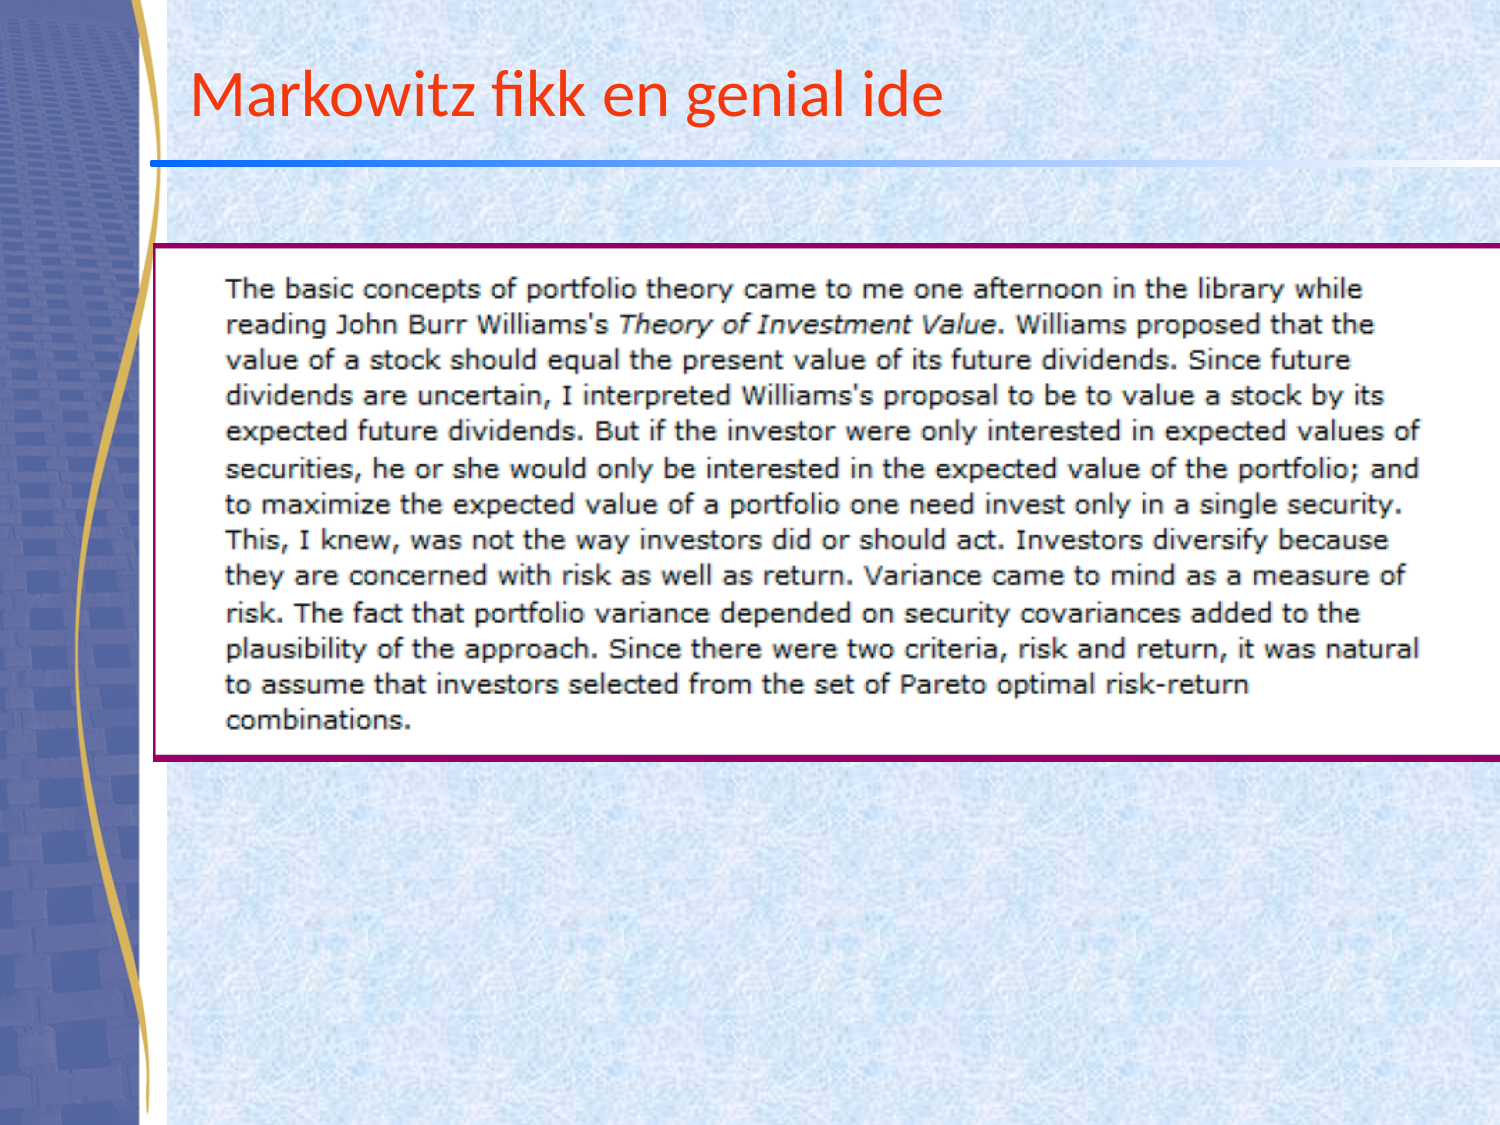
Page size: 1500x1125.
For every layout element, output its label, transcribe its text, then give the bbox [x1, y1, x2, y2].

title Markowitz fikk en genial ide [174, 18, 1500, 161]
picture [0, 0, 1500, 1125]
